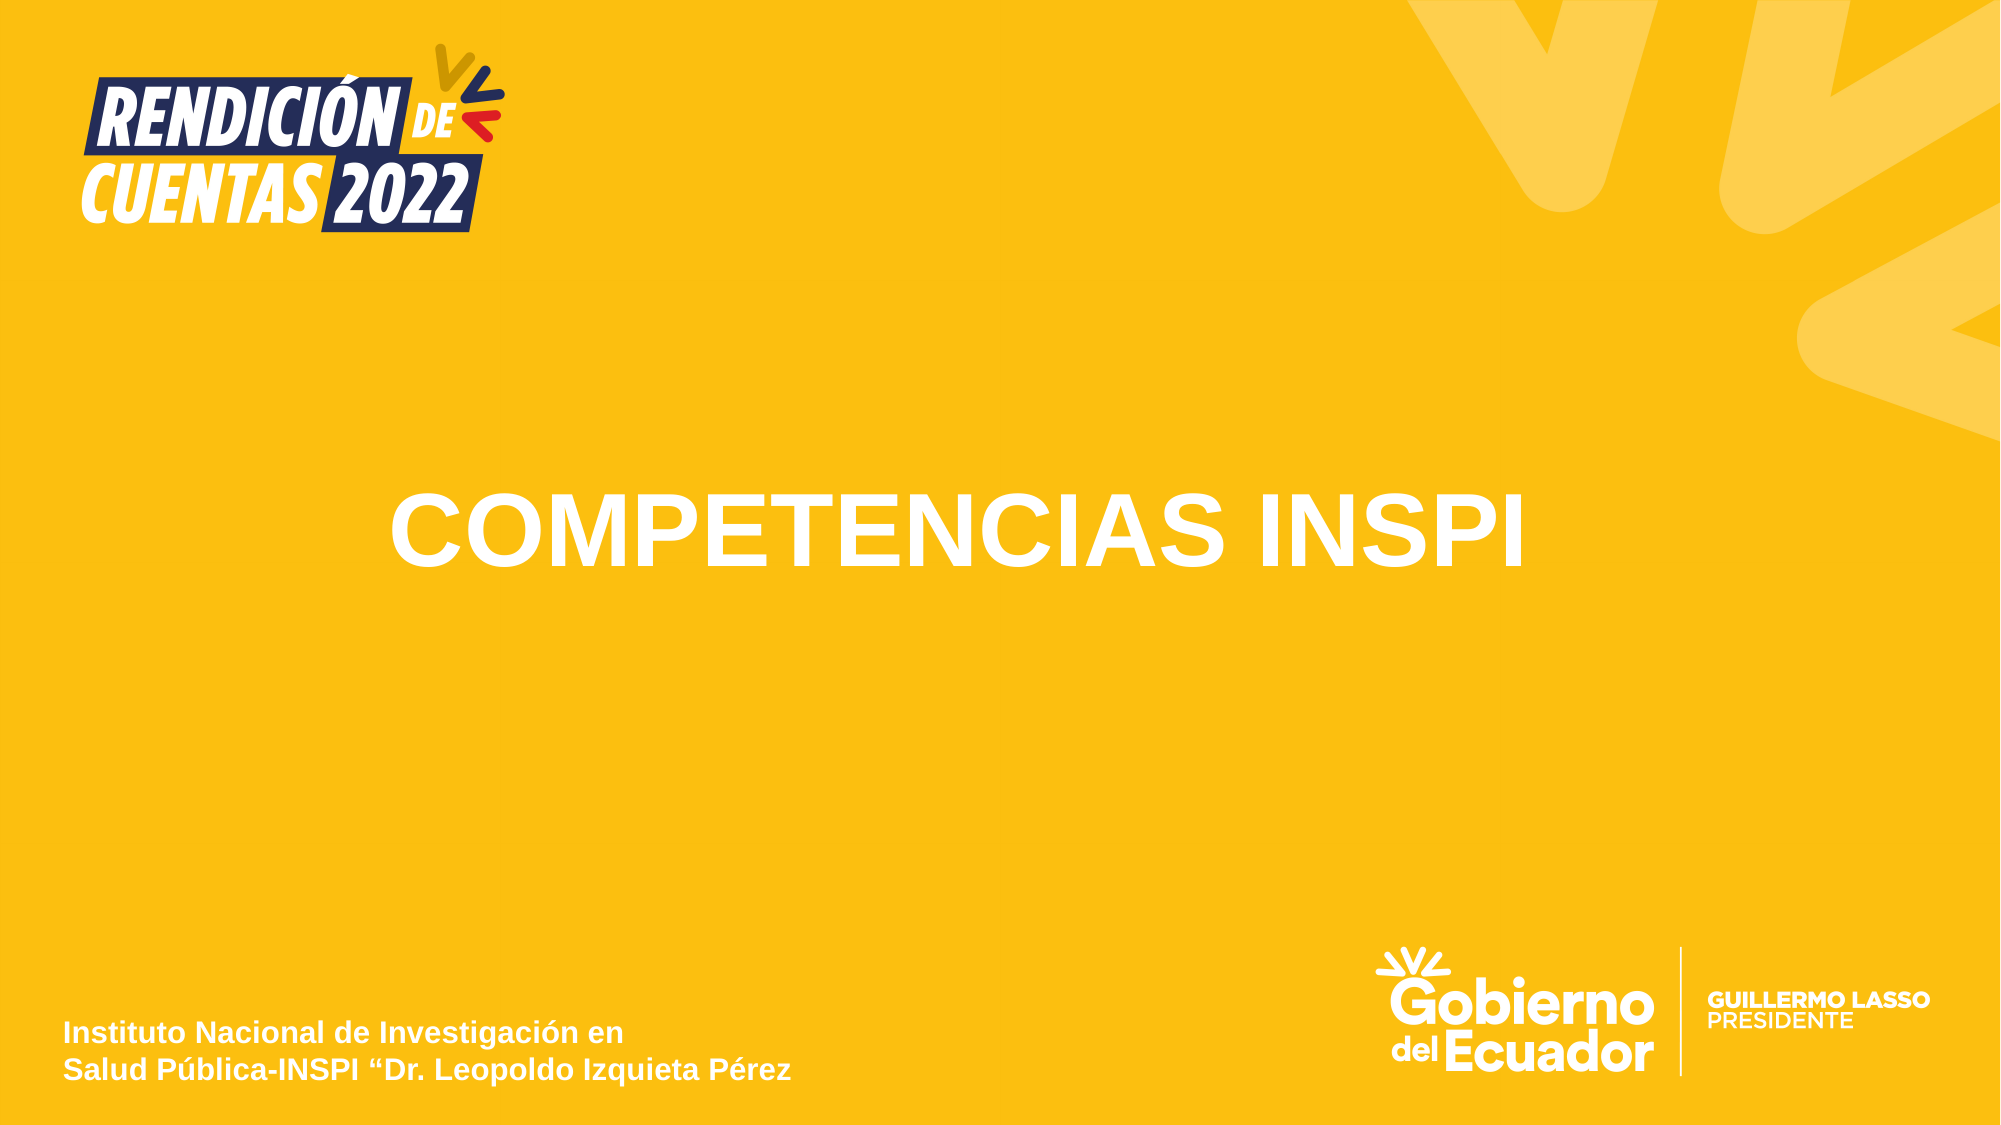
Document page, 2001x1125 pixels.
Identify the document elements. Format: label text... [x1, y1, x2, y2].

picture [0, 0, 2001, 1125]
text_box Instituto Nacional de Investigación en Salud Pública-INSPI “Dr. Leopoldo Izquieta Pérez [47, 1004, 924, 1095]
text_box COMPETENCIAS INSPI [373, 454, 1769, 595]
